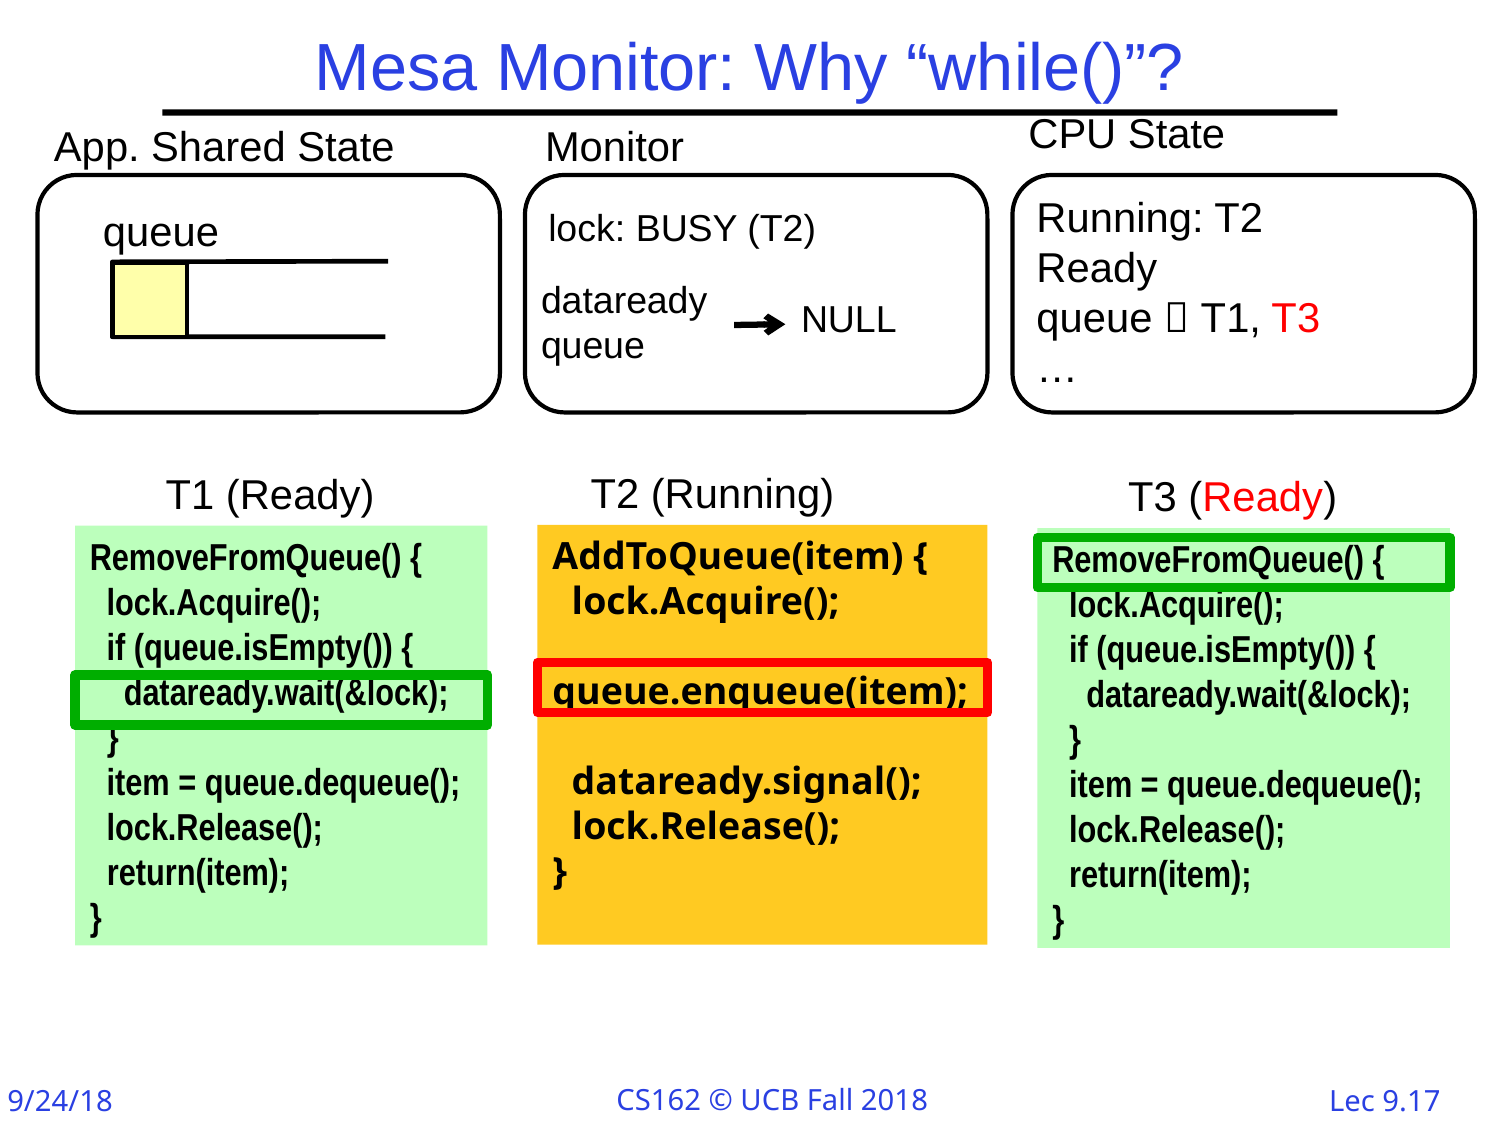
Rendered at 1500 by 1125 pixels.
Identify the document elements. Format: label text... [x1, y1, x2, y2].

text_box [1022, 174, 1475, 413]
text_box [524, 174, 988, 413]
text_box dataready queue [526, 268, 723, 374]
text_box [188, 261, 389, 337]
text_box T1 (Ready) [150, 460, 390, 525]
text_box lock: BUSY (T2) [533, 197, 832, 257]
text_box [37, 174, 500, 413]
text_box RemoveFromQueue() { lock.Acquire(); if (queue.isEmpty()) { dataready.wait(&lock); } item = queue.dequeue(); lock.Release(); return(item); } [75, 525, 488, 675]
title Mesa Monitor: Why “while()”? [162, 24, 1338, 113]
text_box T2 (Running) [575, 459, 850, 525]
text_box [1037, 537, 1450, 588]
text_box T3 (Ready) [1113, 462, 1353, 528]
text_box RemoveFromQueue() { lock.Acquire(); if (queue.isEmpty()) { dataready.wait(&lock); } item = queue.dequeue(); lock.Release(); return(item); } [1037, 528, 1450, 537]
text_box AddToQueue(item) { lock.Acquire(); queue.enqueue(item); dataready.signal(); lock.Release(); } [537, 524, 988, 662]
text_box [1012, 189, 1021, 398]
text_box Running: T2 Ready queue  T1, T3 … [1021, 183, 1336, 399]
text_box AddToQueue(item) { lock.Acquire(); queue.enqueue(item); dataready.signal(); lock.Release(); } [537, 713, 988, 945]
text_box App. Shared State [39, 112, 410, 178]
text_box queue [88, 196, 235, 262]
text_box NULL [786, 287, 912, 348]
text_box [537, 662, 988, 713]
text_box CPU State [1013, 99, 1241, 165]
text_box RemoveFromQueue() { lock.Acquire(); if (queue.isEmpty()) { dataready.wait(&lock); } item = queue.dequeue(); lock.Release(); return(item); } [75, 725, 488, 946]
text_box RemoveFromQueue() { lock.Acquire(); if (queue.isEmpty()) { dataready.wait(&lock); } item = queue.dequeue(); lock.Release(); return(item); } [1037, 588, 1450, 948]
text_box [112, 262, 188, 338]
text_box Monitor [530, 112, 700, 178]
text_box [75, 675, 488, 725]
